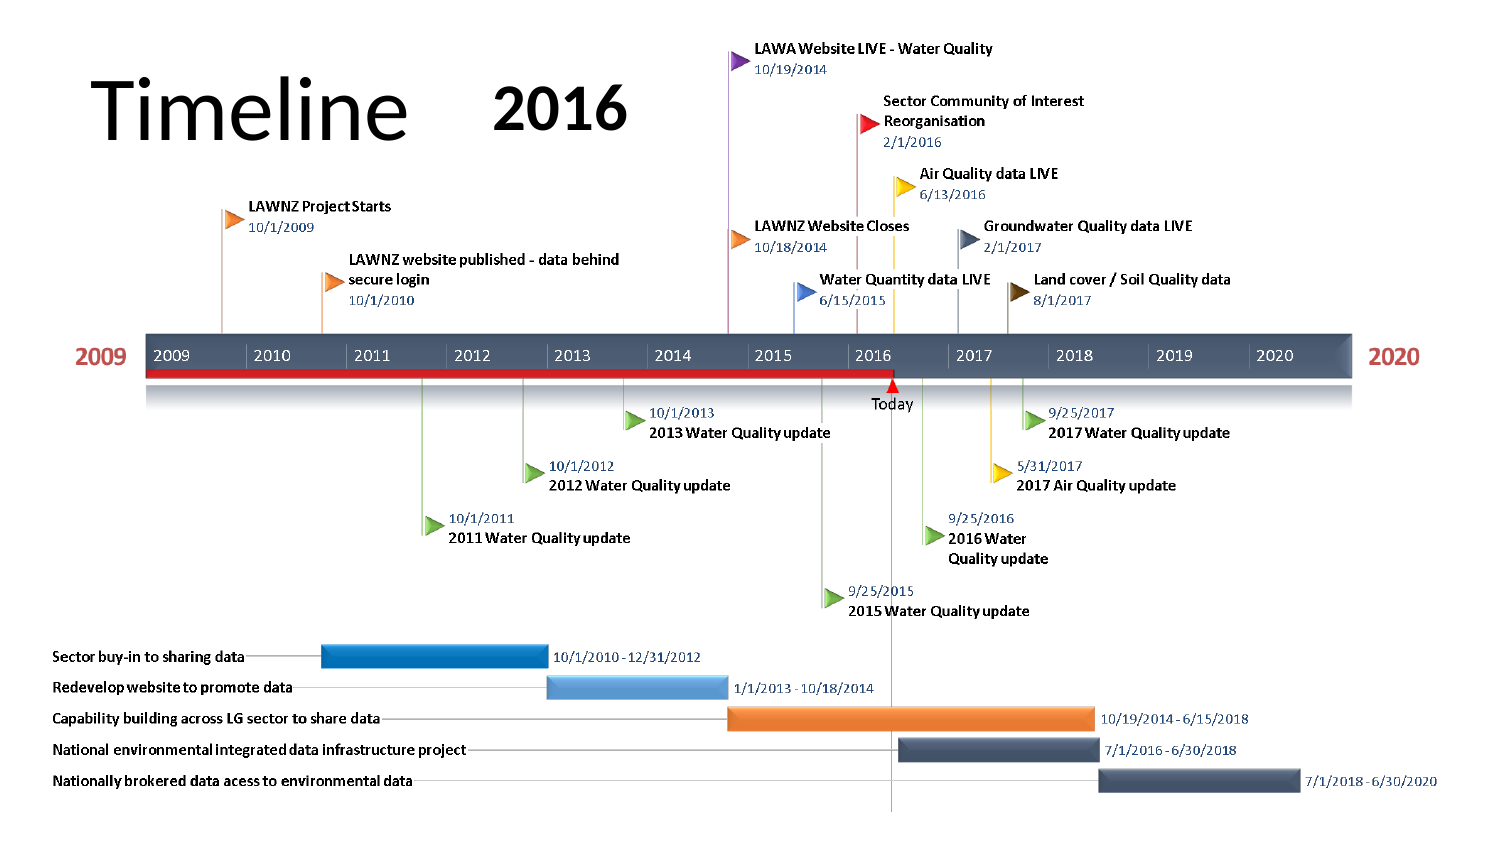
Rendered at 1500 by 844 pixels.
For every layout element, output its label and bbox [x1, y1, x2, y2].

picture [41, 31, 1446, 801]
